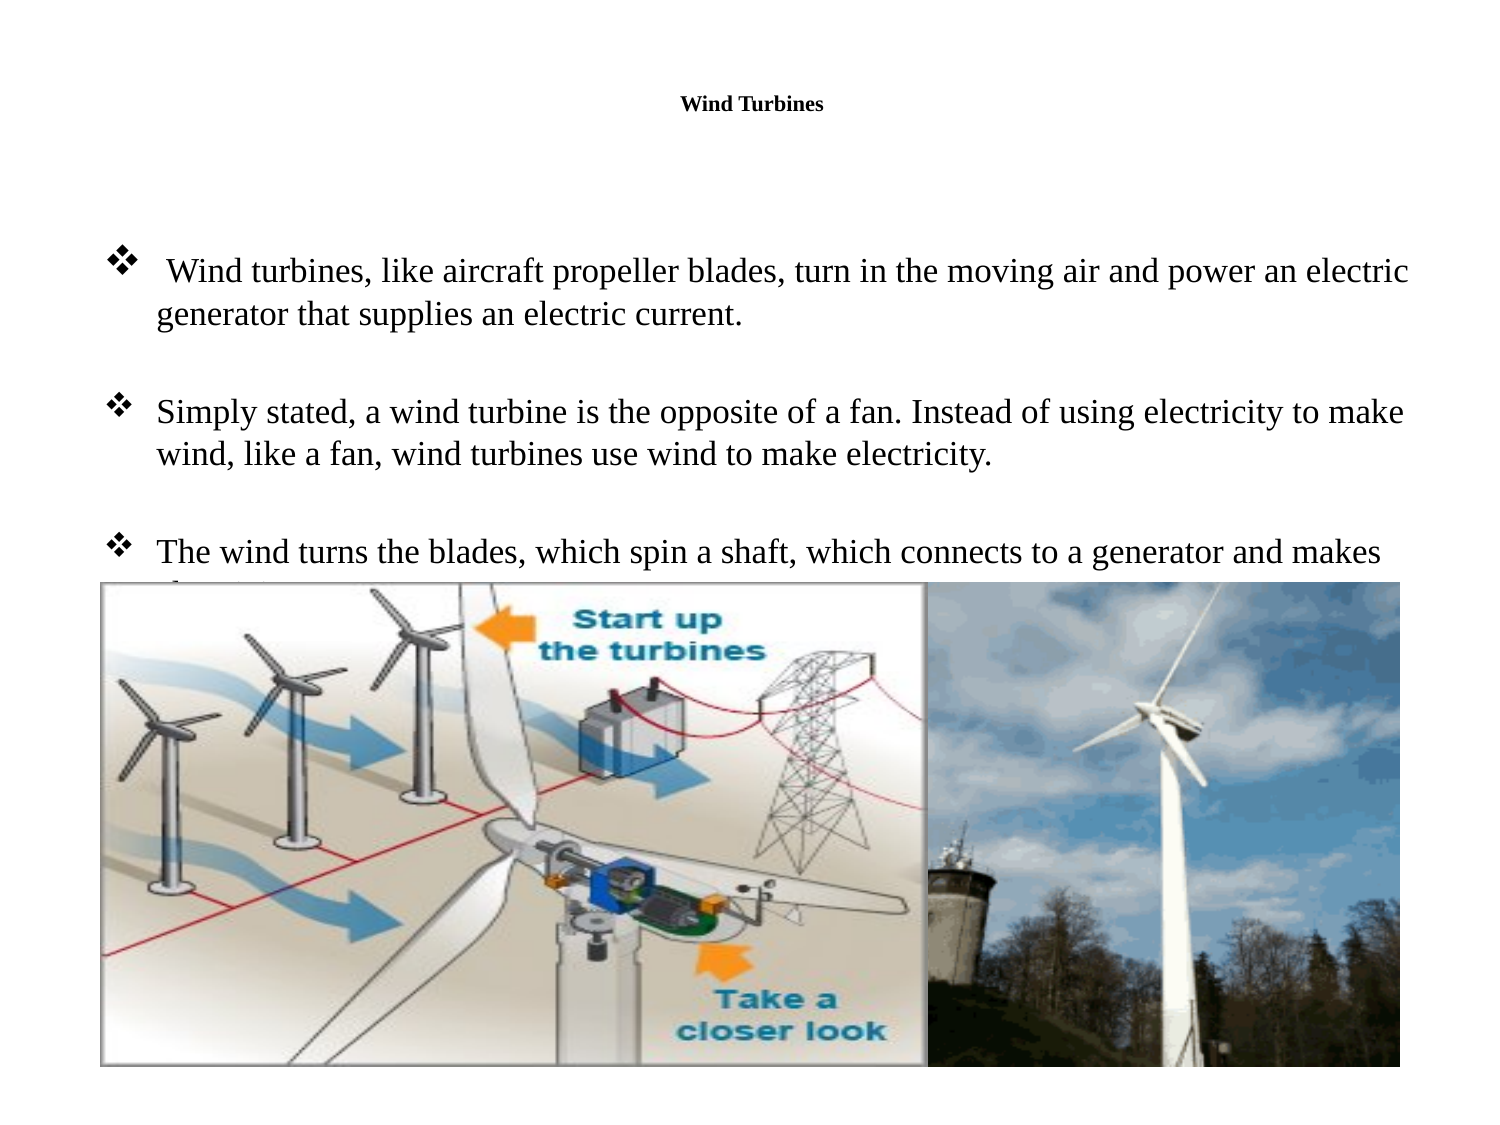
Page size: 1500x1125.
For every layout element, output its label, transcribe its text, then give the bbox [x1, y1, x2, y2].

title Wind Turbines [76, 42, 1427, 126]
picture [100, 582, 1400, 1068]
list Wind turbines, like aircraft propeller blades, turn in the moving air and power an electric generator that supplies an electric current. Simply stated, a wind turbine is the opposite of a fan. Instead of using electricity to make wind, like a fan, wind turbines use wind to make electricity. The wind turns the blades, which spin a shaft, which connects to a generator and makes electricity. [88, 172, 1439, 622]
